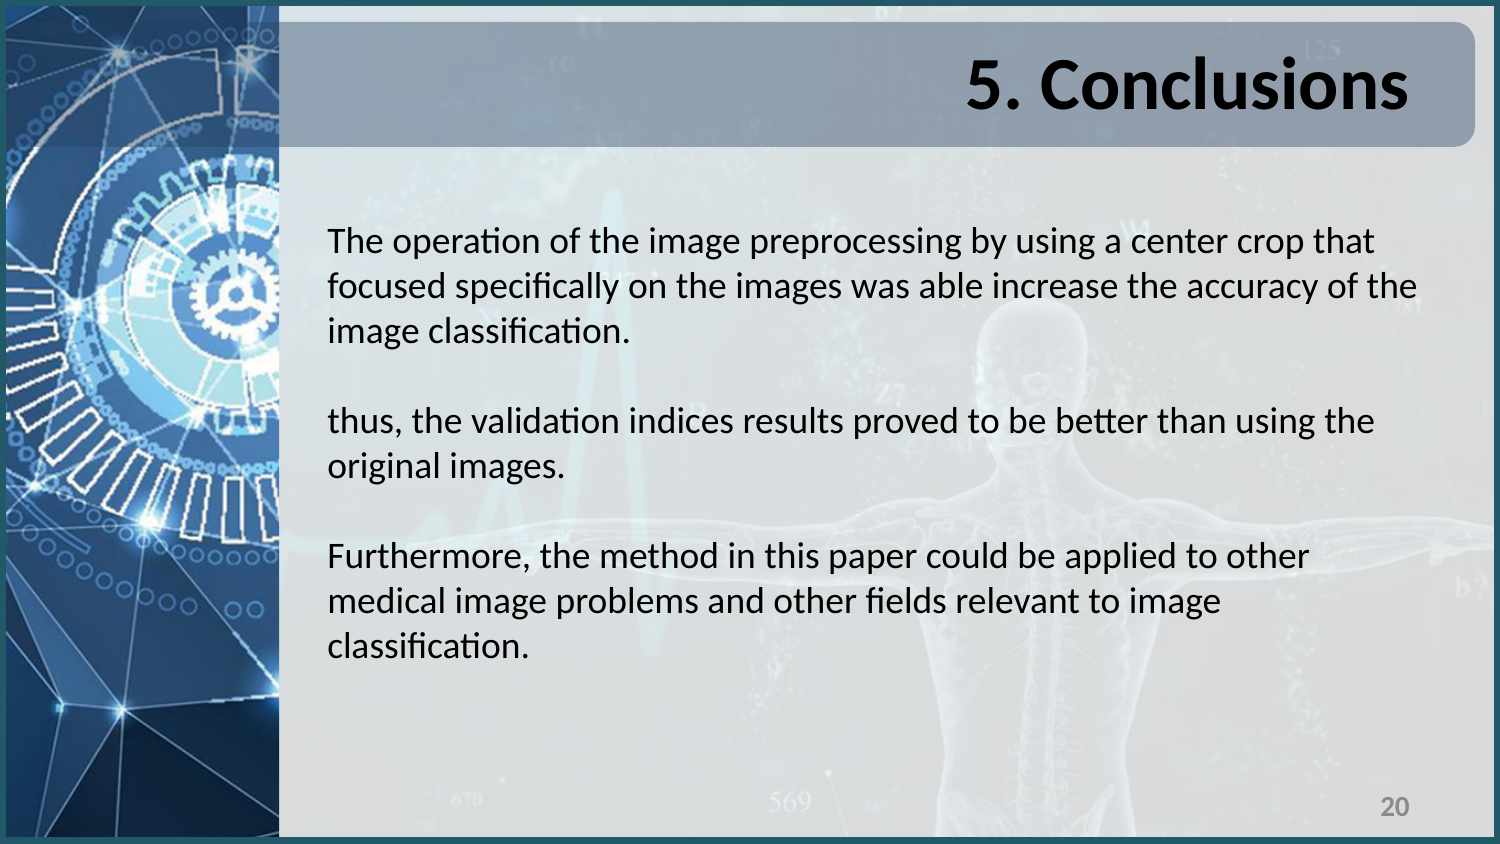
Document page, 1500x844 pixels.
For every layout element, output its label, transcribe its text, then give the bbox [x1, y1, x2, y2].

text_box [281, 0, 1500, 844]
picture [0, 0, 280, 844]
slide_number 20 [1074, 782, 1425, 827]
